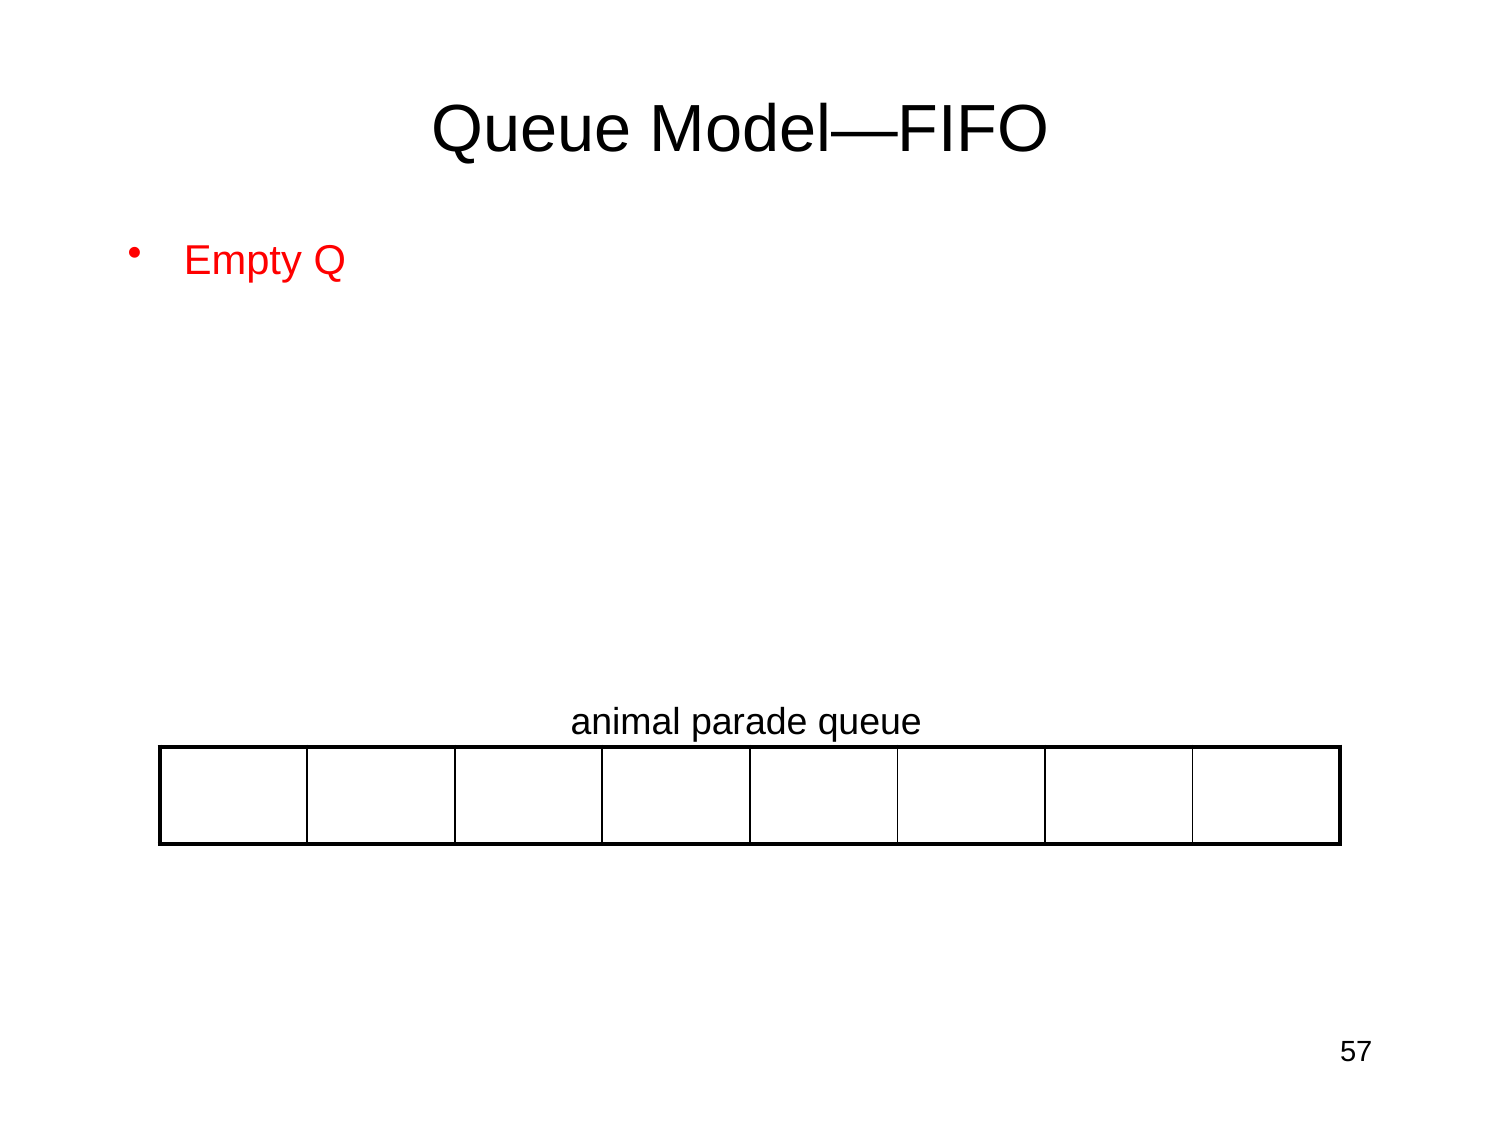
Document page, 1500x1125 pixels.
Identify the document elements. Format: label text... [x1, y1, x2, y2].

text_box animal parade queue [555, 689, 937, 750]
table_header [308, 749, 454, 842]
table_header [1046, 749, 1192, 842]
table_header [456, 749, 601, 842]
table_header [603, 750, 749, 842]
title Queue Model—FIFO [112, 62, 1388, 188]
slide_number 57 [1074, 1024, 1388, 1101]
table_header [162, 749, 306, 842]
table_header [751, 750, 897, 842]
list Empty Q [112, 224, 1388, 600]
table_header [1193, 749, 1338, 842]
table_header [898, 749, 1044, 842]
